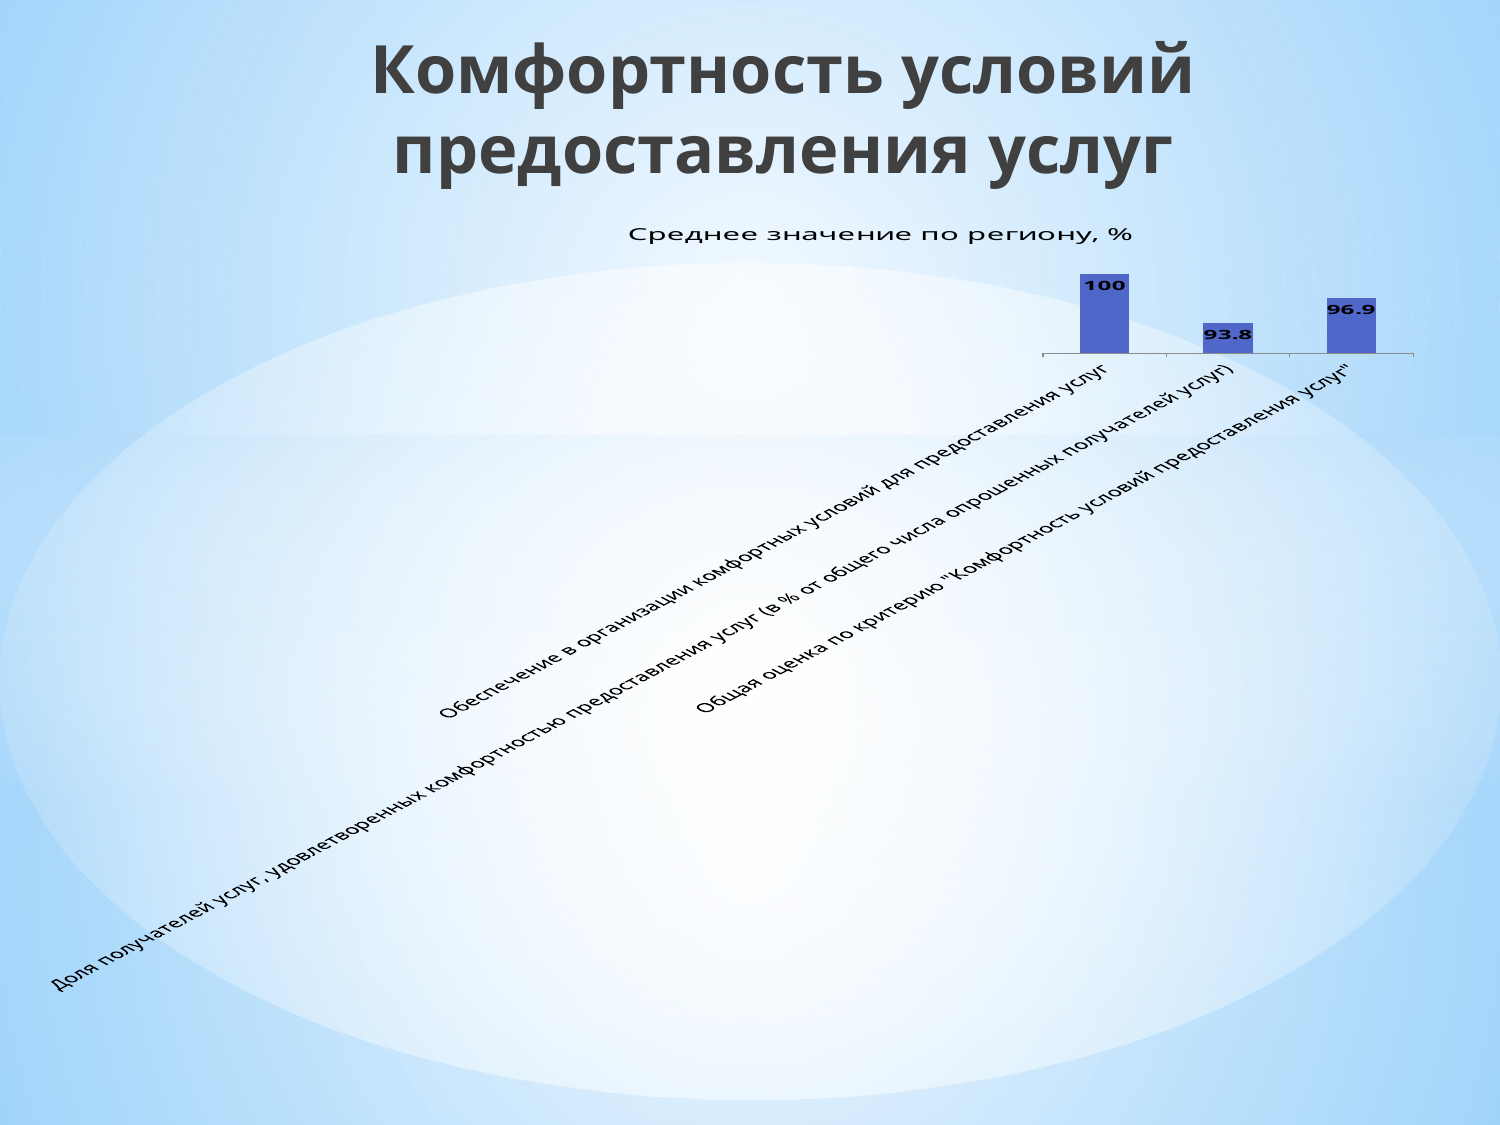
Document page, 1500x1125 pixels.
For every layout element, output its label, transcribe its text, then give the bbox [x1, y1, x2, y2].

chart [40, 207, 1437, 994]
text_box Комфортность условий предоставления услуг [100, 19, 1437, 182]
